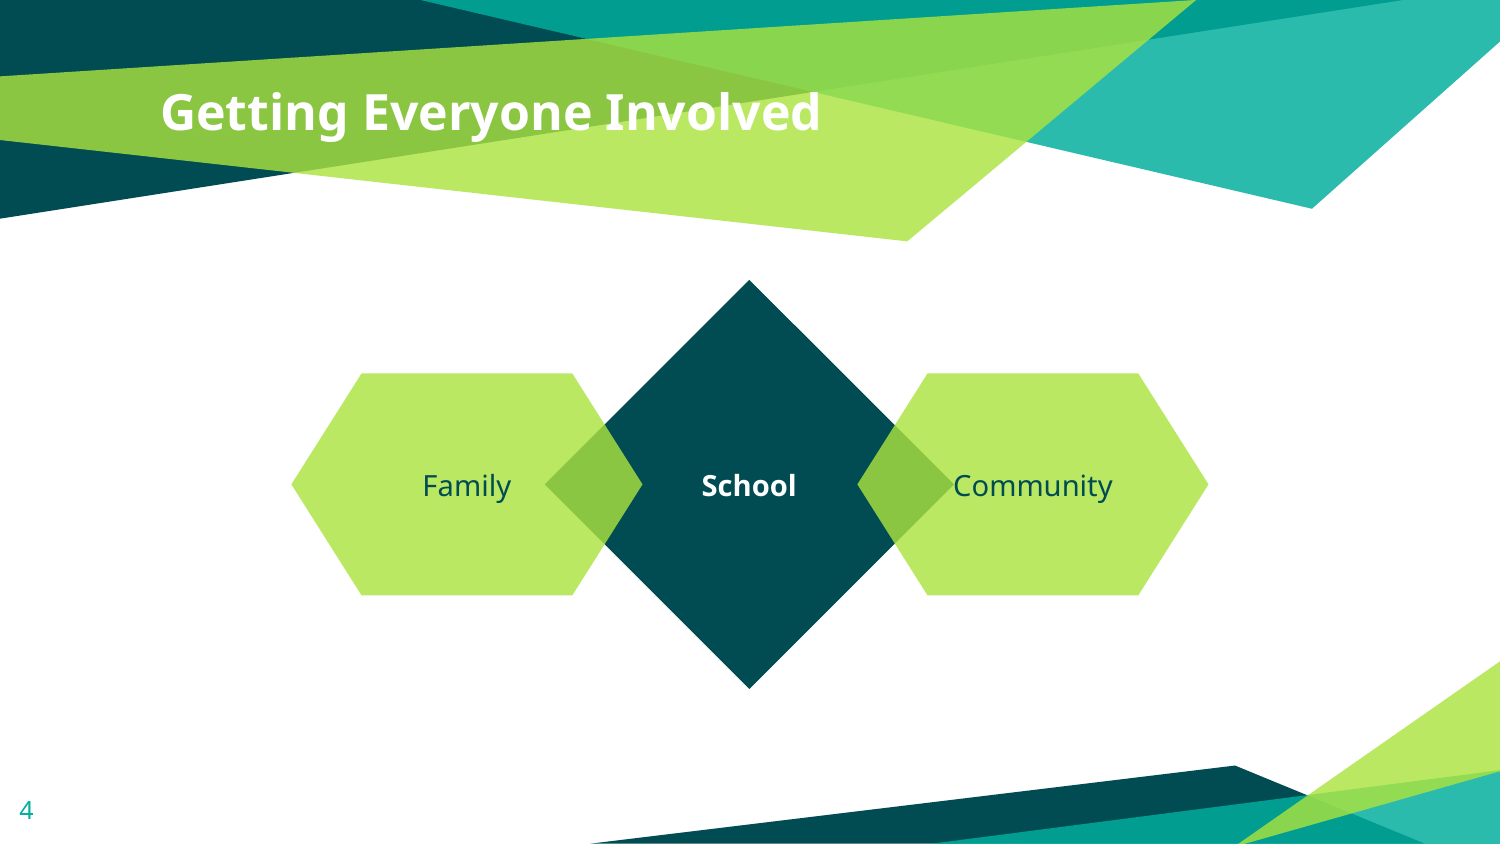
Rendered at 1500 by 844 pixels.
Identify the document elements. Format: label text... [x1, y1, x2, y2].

slide_number 4 [4, 779, 95, 844]
text_box Community [857, 373, 1209, 596]
title Getting Everyone Involved [145, 65, 1355, 206]
text_box School [605, 279, 895, 689]
text_box Family [291, 373, 643, 596]
